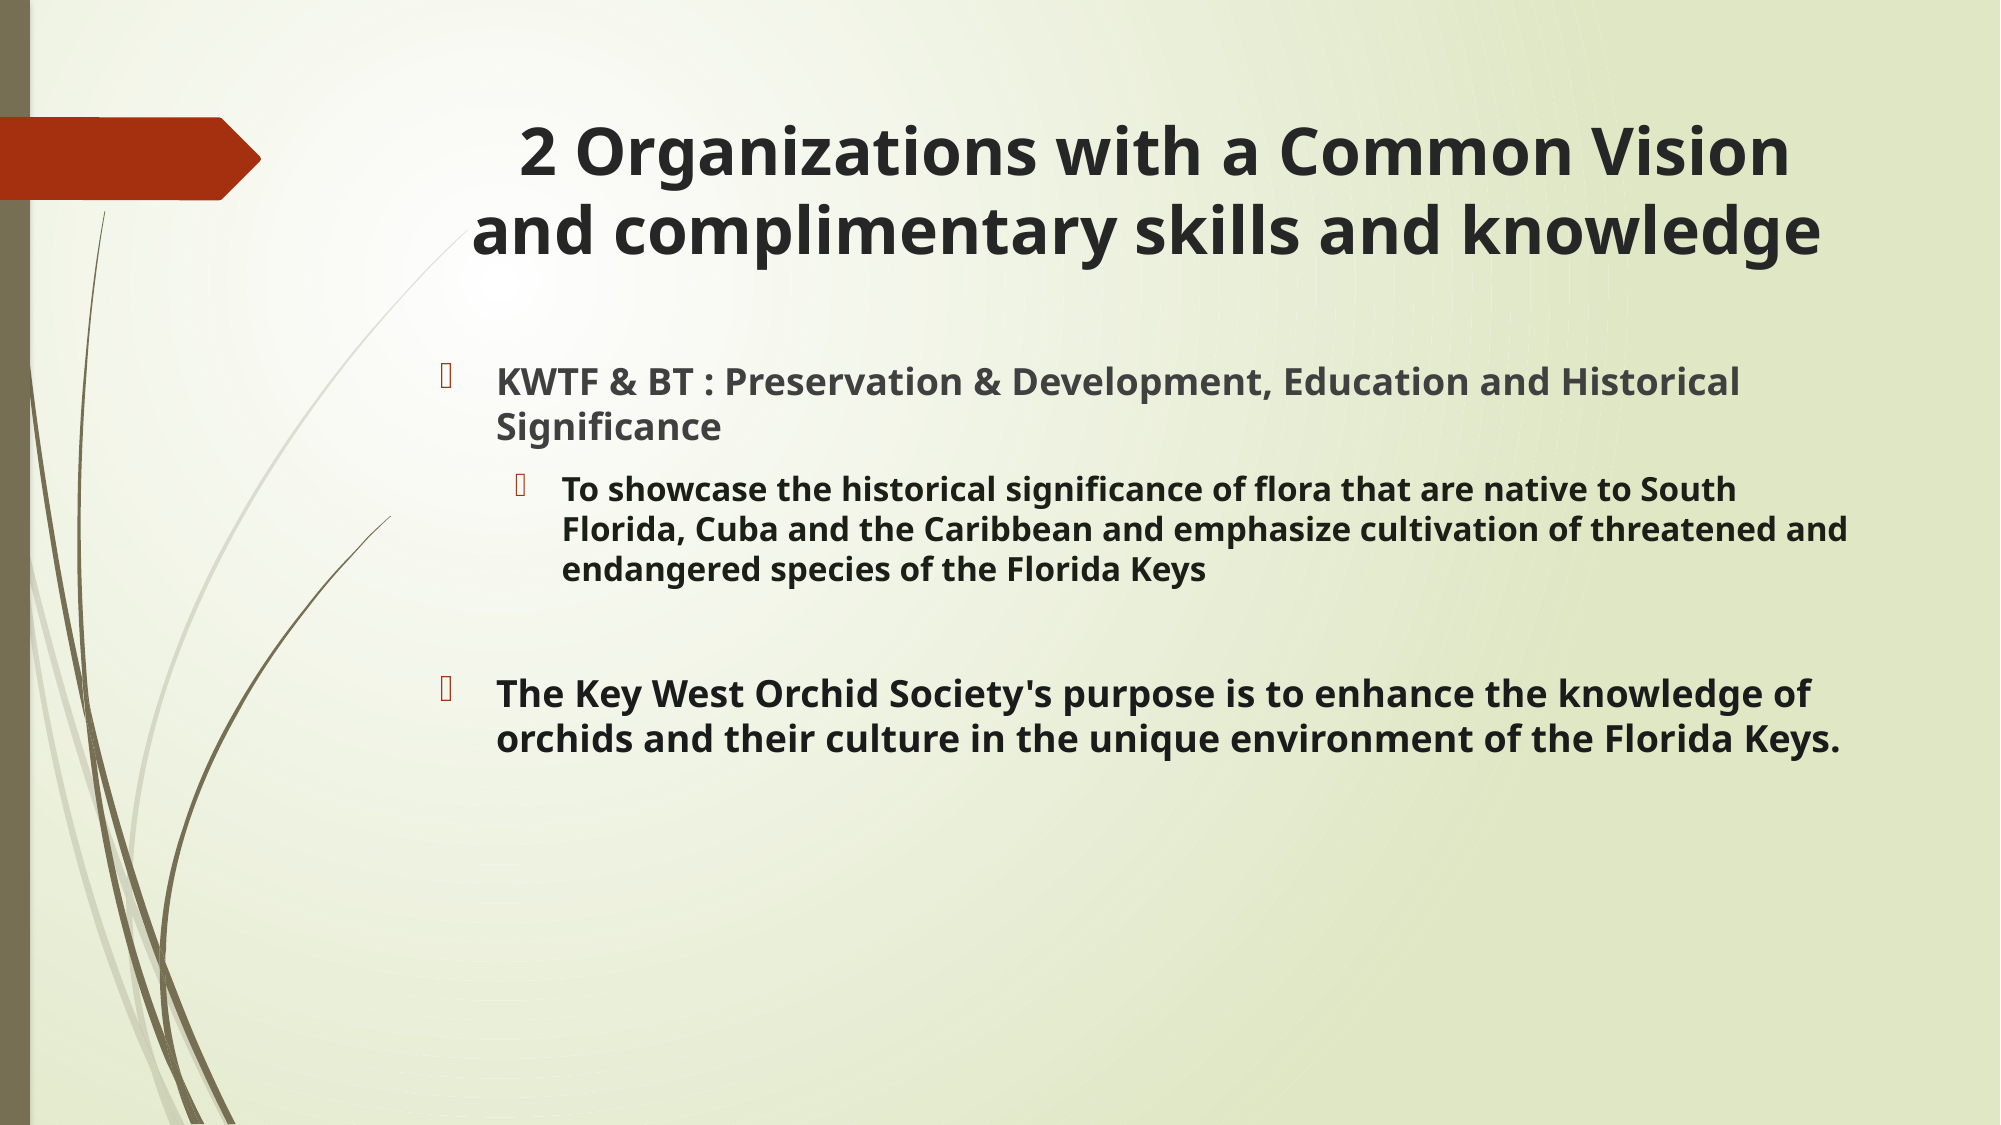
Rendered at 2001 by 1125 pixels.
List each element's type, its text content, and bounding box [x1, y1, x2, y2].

title 2 Organizations with a Common Vision and complimentary skills and knowledge [425, 102, 1888, 313]
list KWTF & BT : Preservation & Development, Education and Historical Significance To showcase the historical significance of flora that are native to South Florida, Cuba and the Caribbean and emphasize cultivation of threatened and endangered species of the Florida Keys The Key West Orchid Society's purpose is to enhance the knowledge of orchids and their culture in the unique environment of the Florida Keys. [424, 350, 1888, 970]
